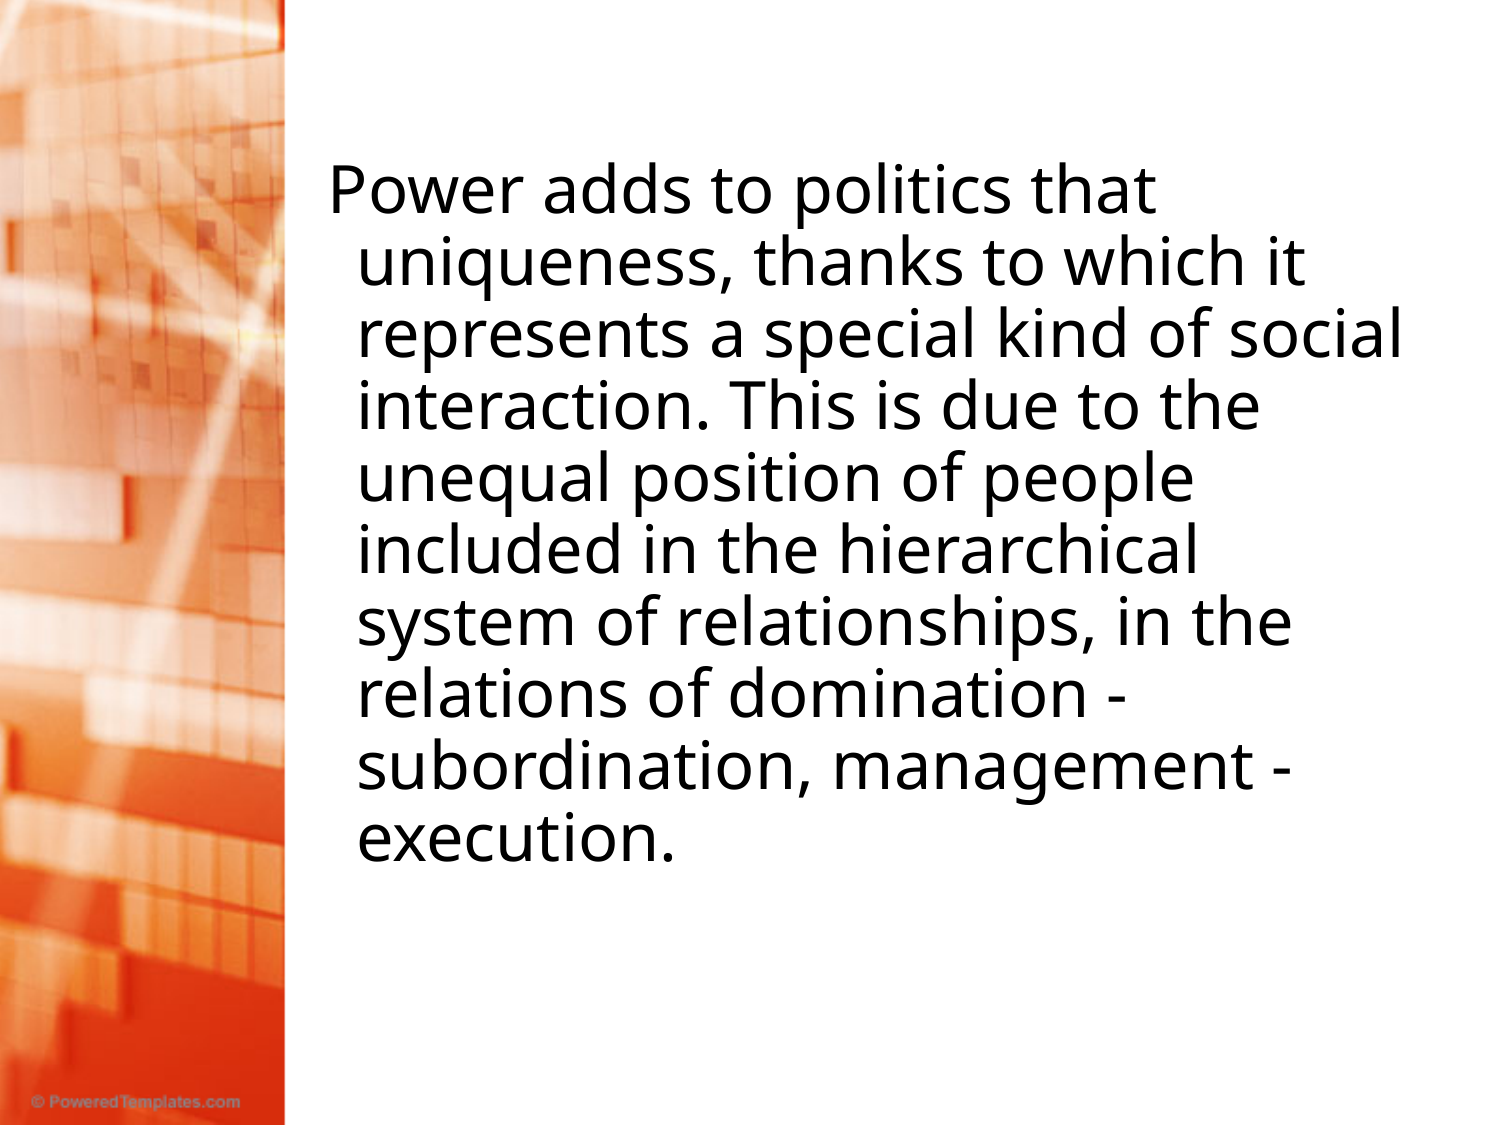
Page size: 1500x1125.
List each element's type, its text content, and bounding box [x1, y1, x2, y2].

list Power adds to politics that uniqueness, thanks to which it represents a special kind of social interaction. This is due to the unequal position of people included in the hierarchical system of relationships, in the relations of domination - subordination, management - execution. [312, 148, 1447, 1071]
picture [0, 0, 1500, 1125]
